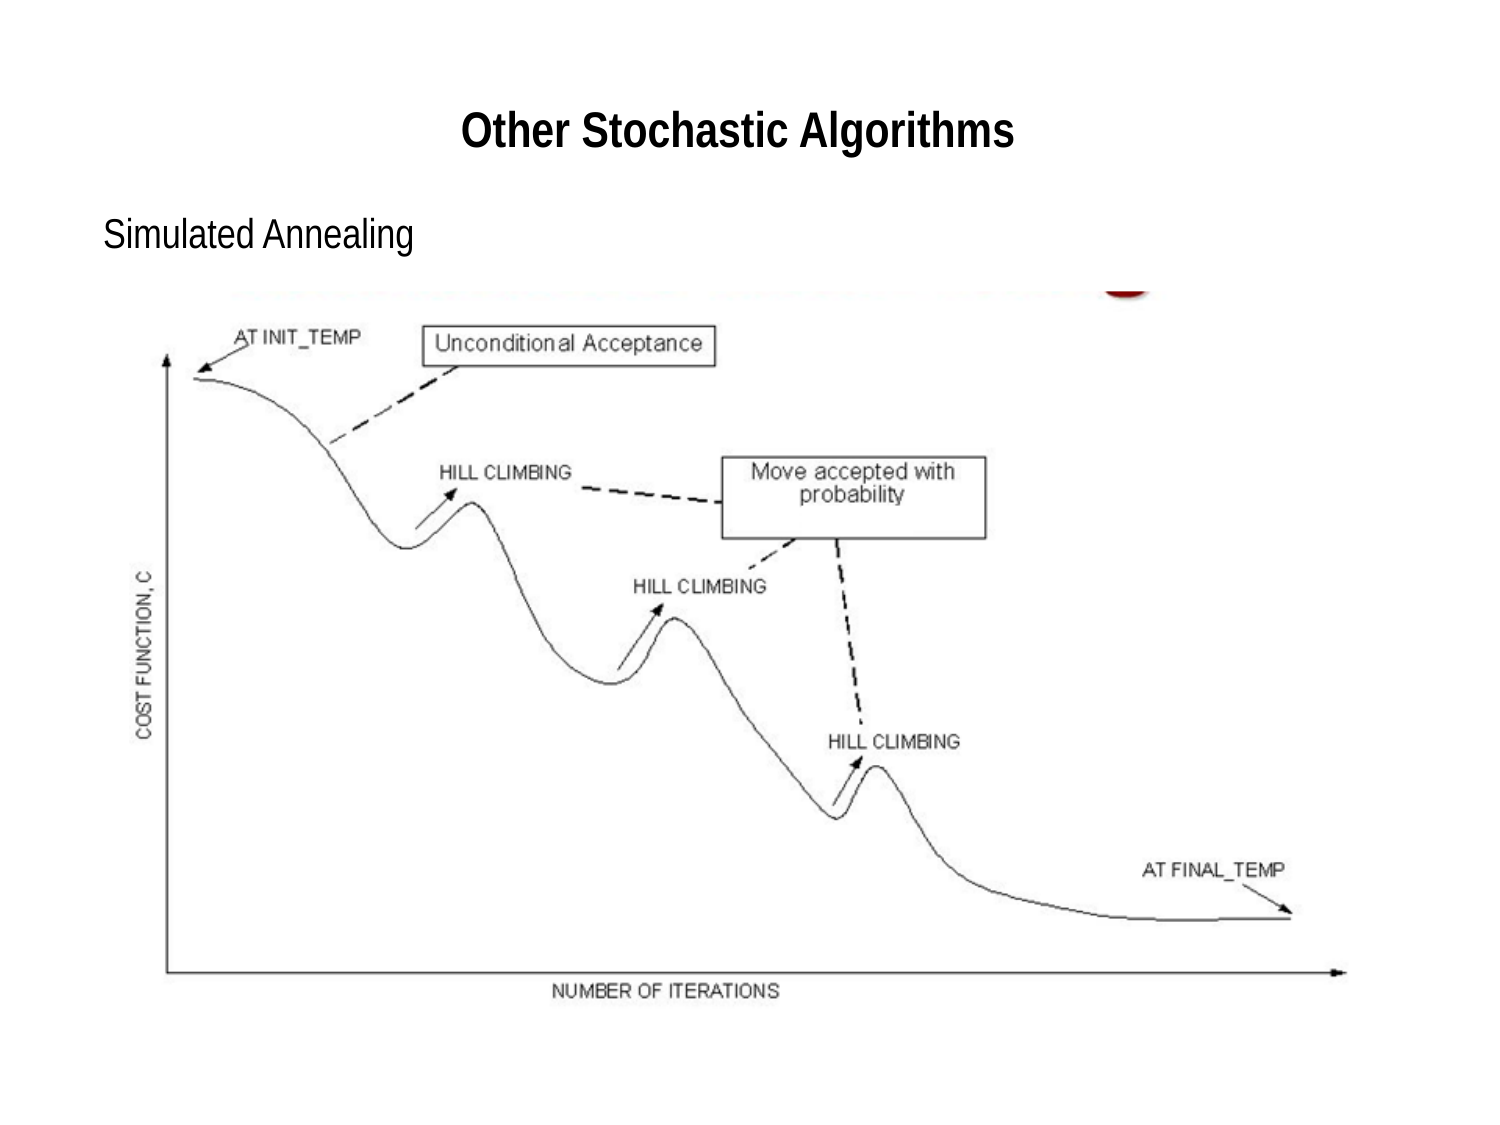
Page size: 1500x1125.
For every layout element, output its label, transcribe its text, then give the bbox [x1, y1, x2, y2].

picture [128, 290, 1389, 1045]
text_box Other Stochastic Algorithms Simulated Annealing [88, 89, 1388, 265]
